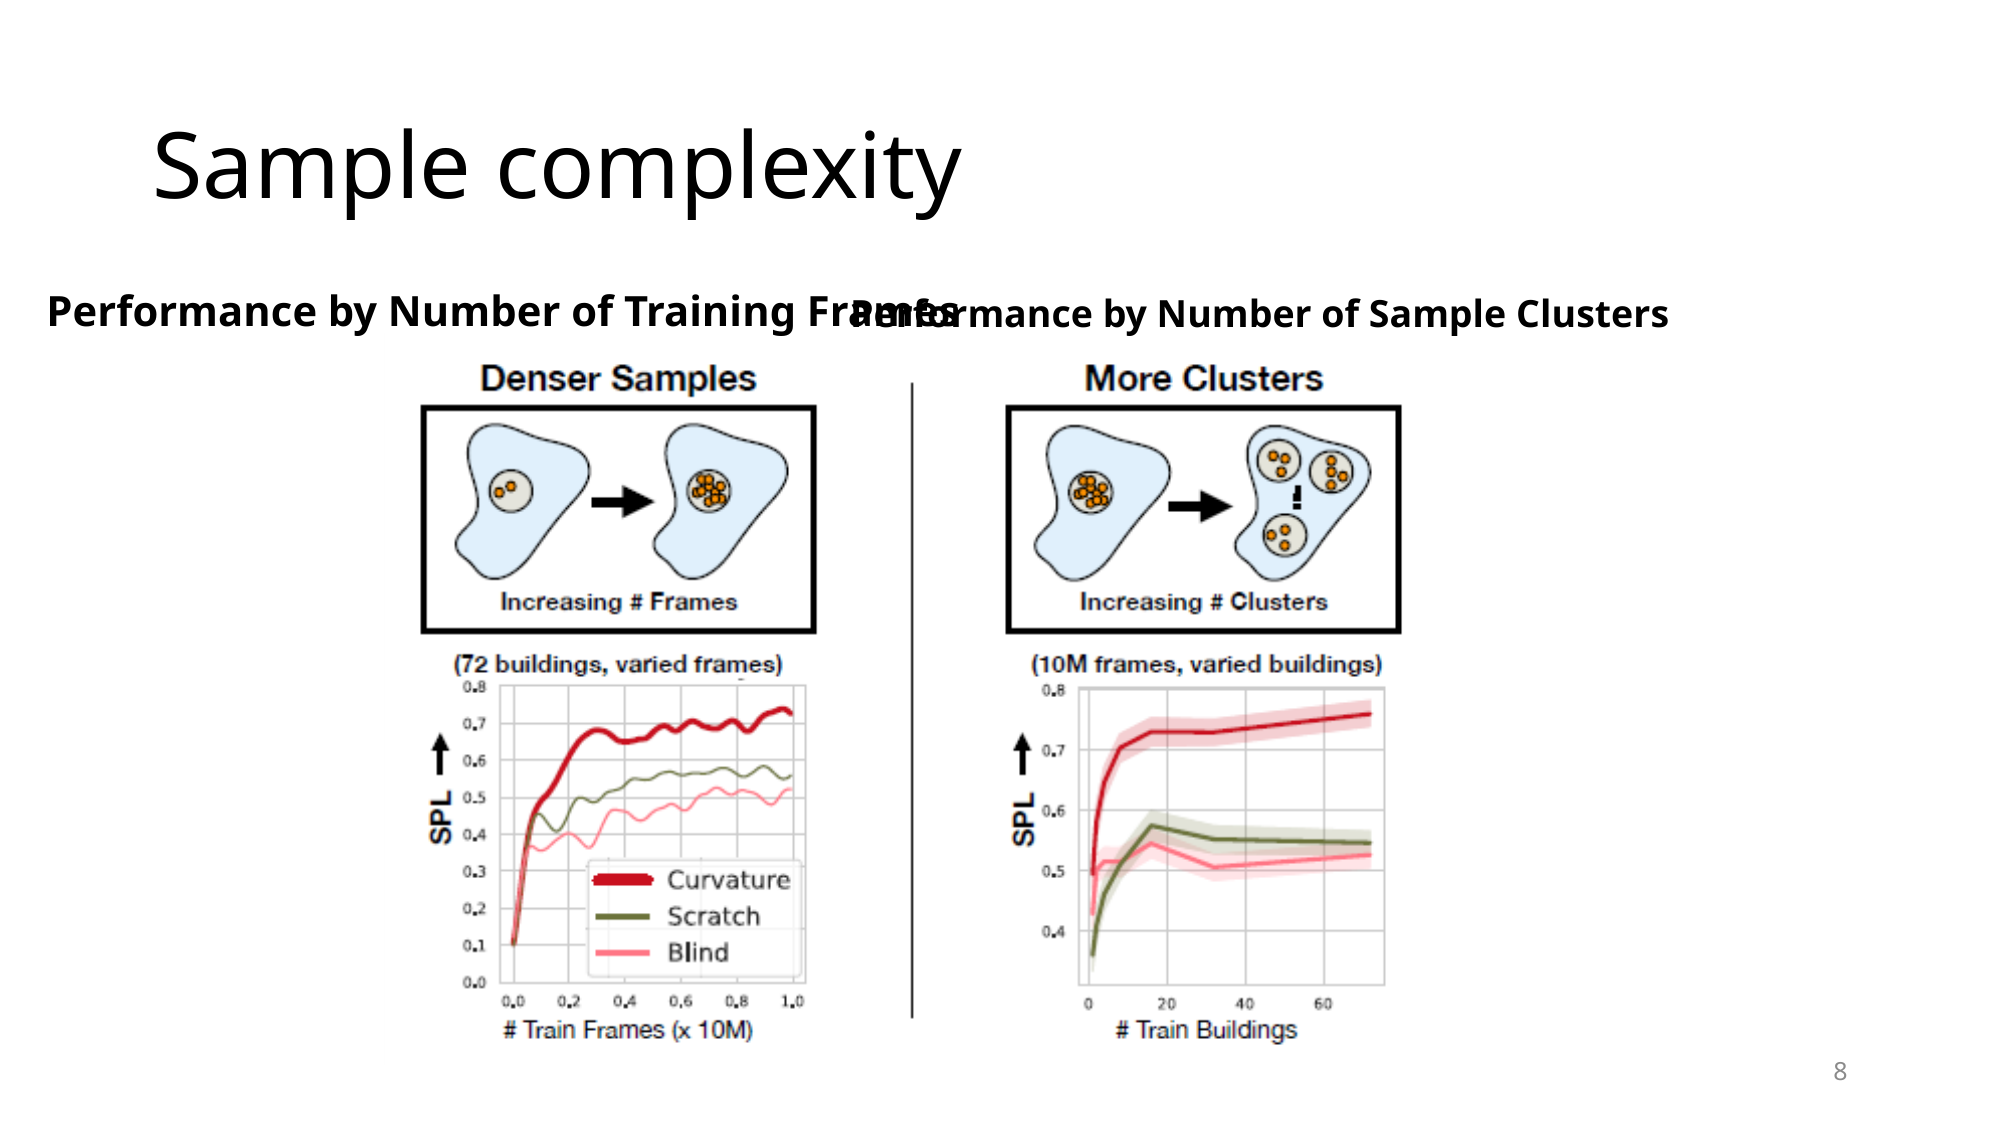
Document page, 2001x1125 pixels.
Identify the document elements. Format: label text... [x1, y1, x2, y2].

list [382, 333, 1593, 1066]
text_box Performance by Number of Sample Clusters [835, 282, 1685, 343]
slide_number 8 [1412, 1042, 1863, 1103]
title Sample complexity [137, 59, 1863, 278]
text_box Performance by Number of Training Frames [31, 277, 976, 343]
